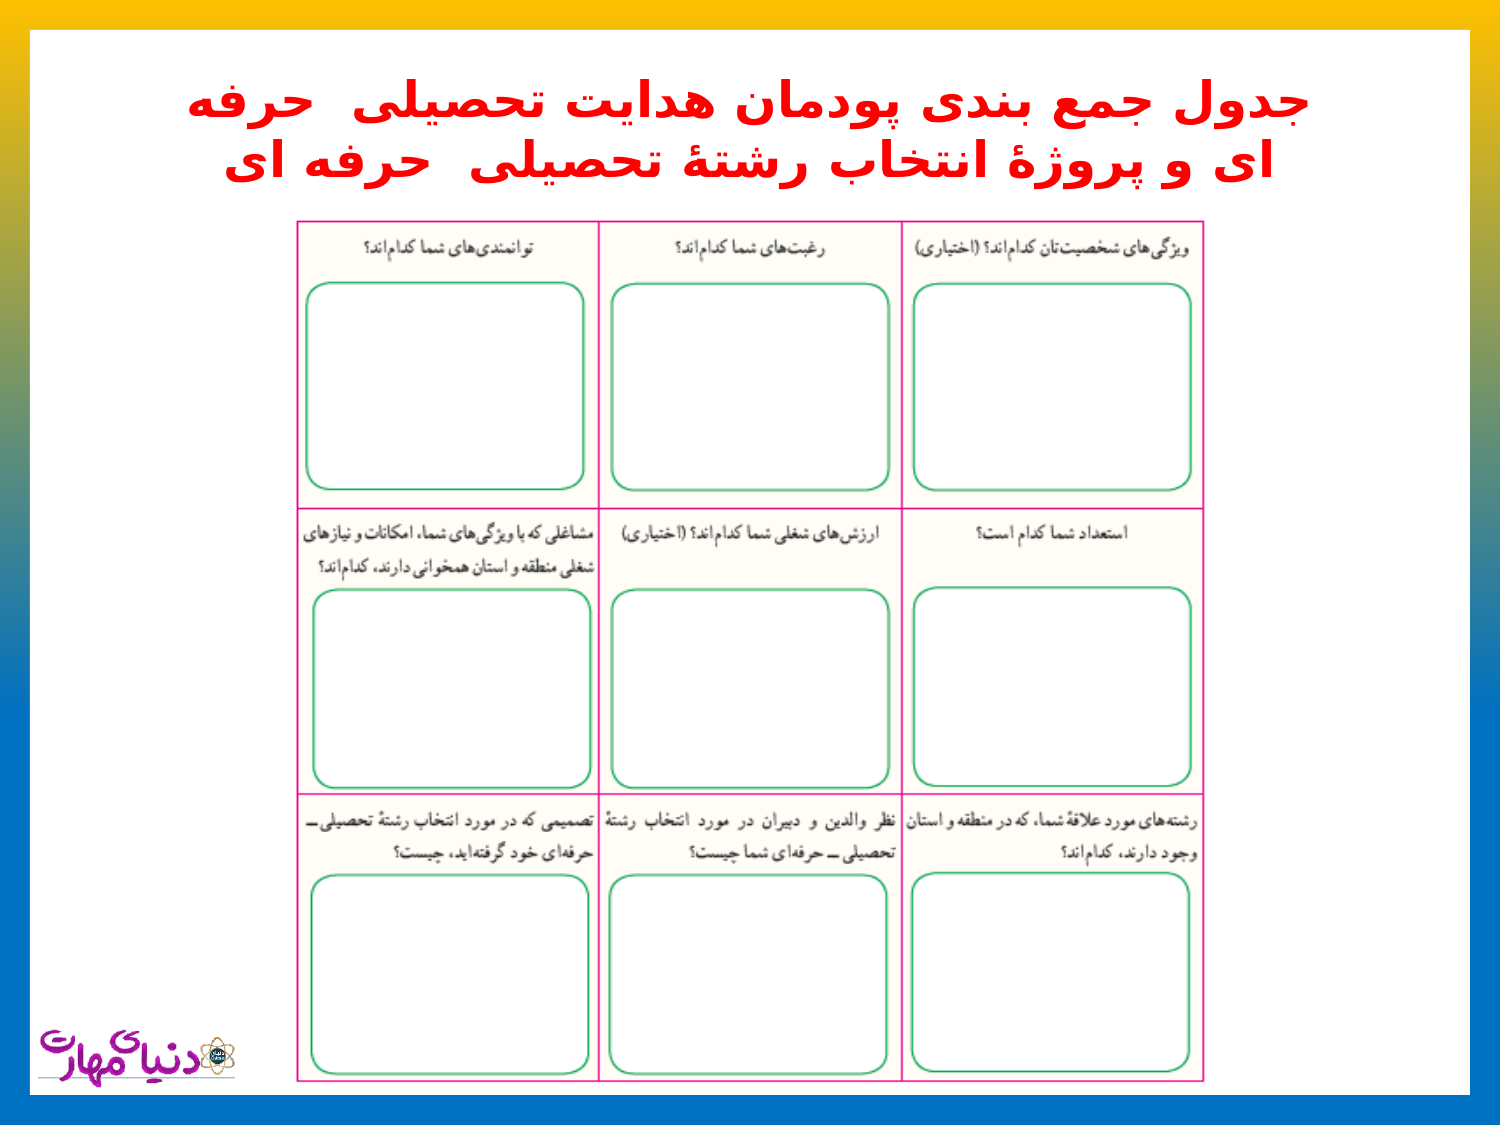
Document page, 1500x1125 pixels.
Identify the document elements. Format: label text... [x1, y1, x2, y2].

picture [37, 1026, 235, 1089]
text_box جدول جمع بندی پودمان هدایت تحصیلی حرفه ای و پروژۀ انتخاب رشتۀ تحصیلی حرفه ای [159, 60, 1340, 196]
picture [290, 213, 1209, 1087]
